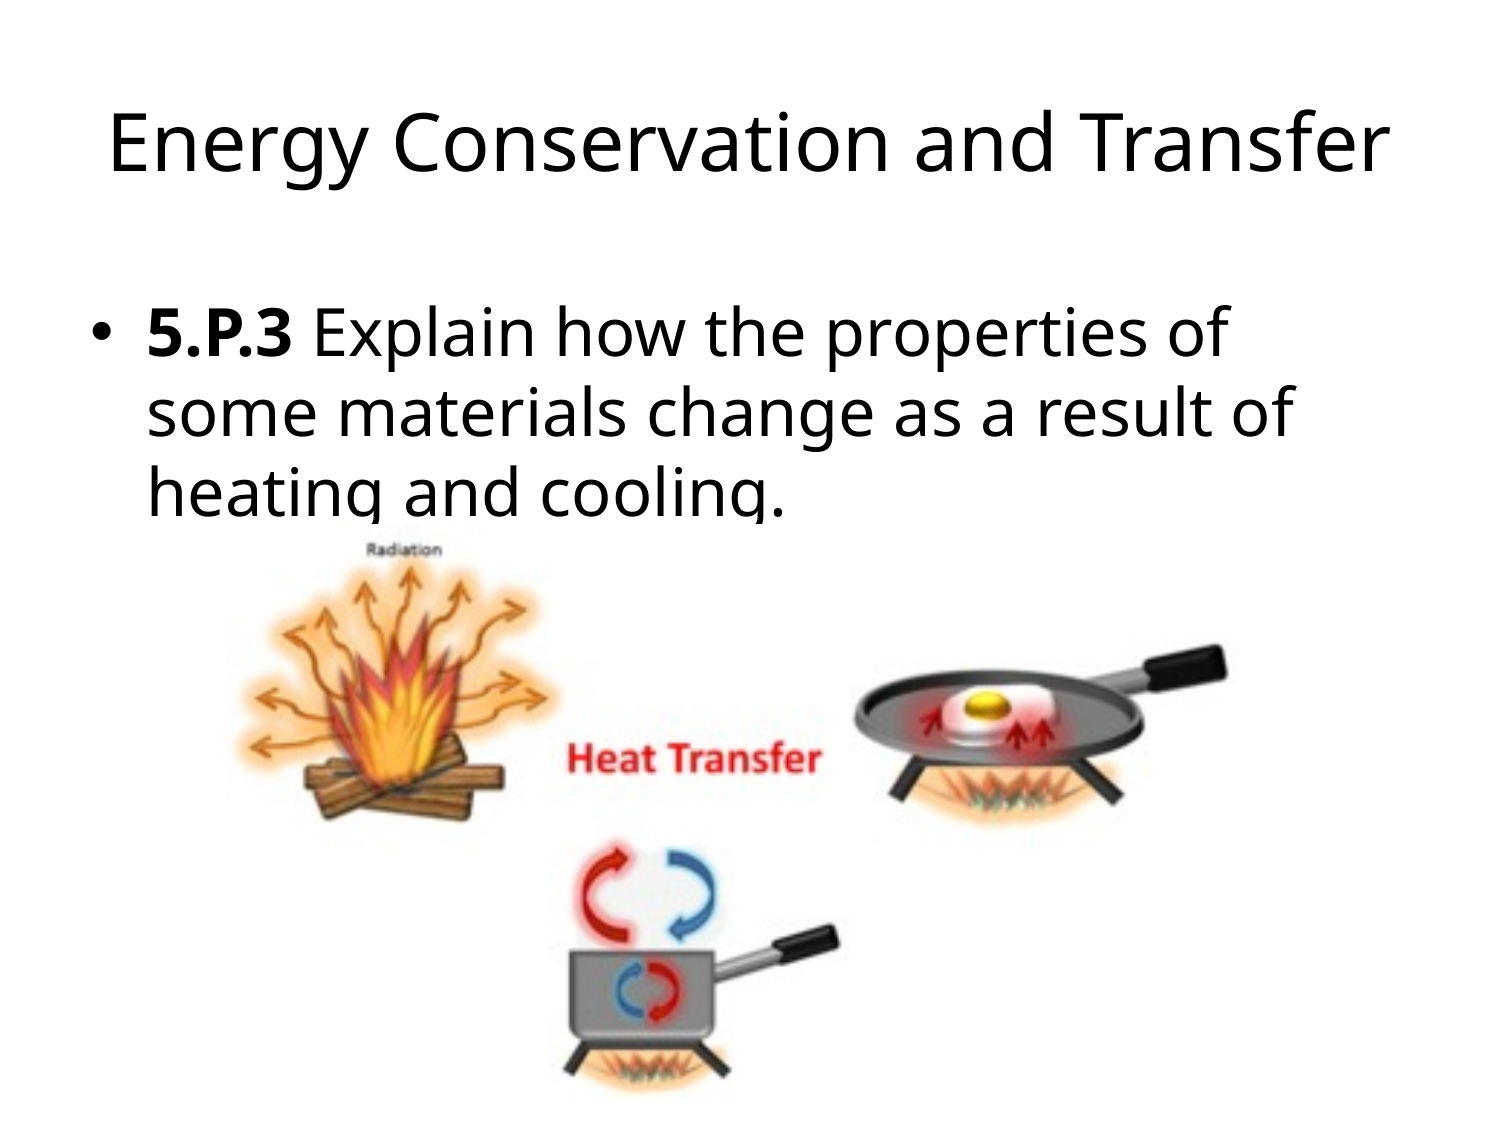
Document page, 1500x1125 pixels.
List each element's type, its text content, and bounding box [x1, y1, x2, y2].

list 5.P.3 Explain how the properties of some materials change as a result of heating and cooling. [75, 282, 1425, 1025]
picture [225, 524, 1238, 1101]
title Energy Conservation and Transfer [75, 45, 1425, 233]
